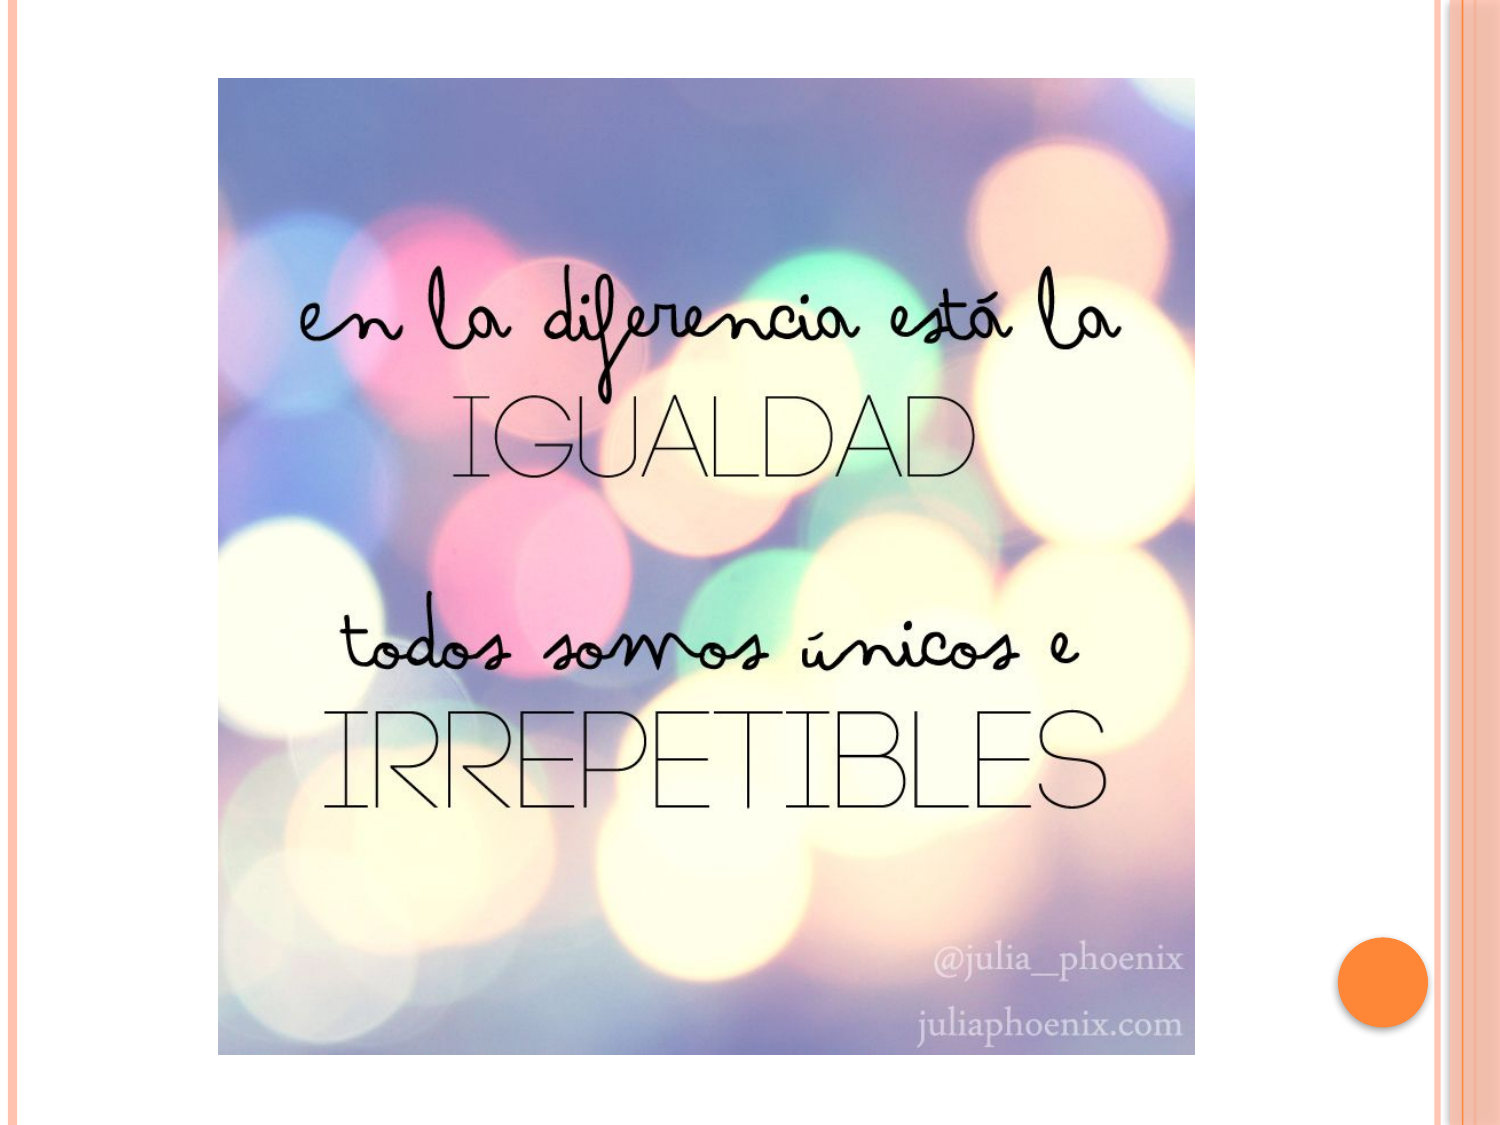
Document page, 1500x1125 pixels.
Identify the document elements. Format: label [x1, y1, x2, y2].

picture [217, 77, 1195, 1055]
